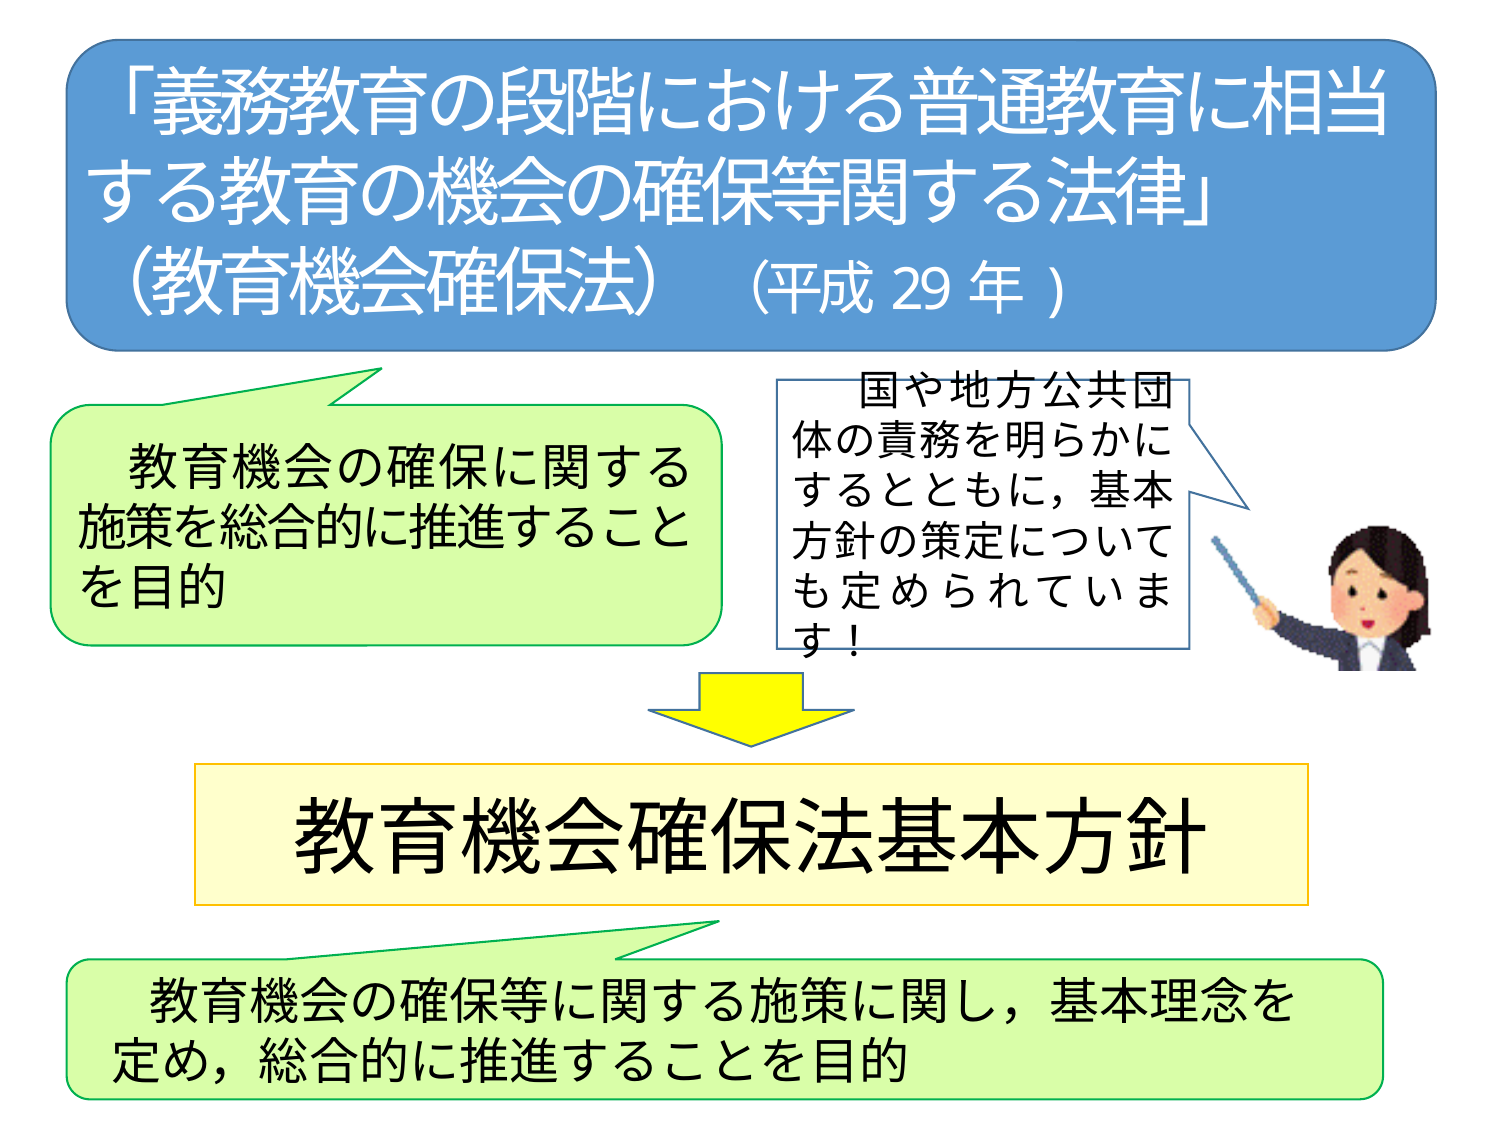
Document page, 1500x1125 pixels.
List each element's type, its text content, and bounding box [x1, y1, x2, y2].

text_box 国や地方公共団体の責務を明らかにするとともに，基本方針の策定についても定められています！ [775, 378, 1251, 650]
text_box 教育機会の確保に関する施策を総合的に推進することを目的 [49, 367, 723, 647]
text_box 教育機会の確保等に関する施策に関し，基本理念を 定め，総合的に推進することを目的 [65, 920, 1385, 1101]
text_box 「義務教育の段階における普通教育に相当する教育の機会の確保等関する法律」 （教育機会確保法） （平成29年) [65, 38, 1437, 352]
text_box 教育機会確保法基本方針 [194, 763, 1309, 906]
picture [1192, 514, 1488, 672]
text_box [647, 672, 855, 748]
